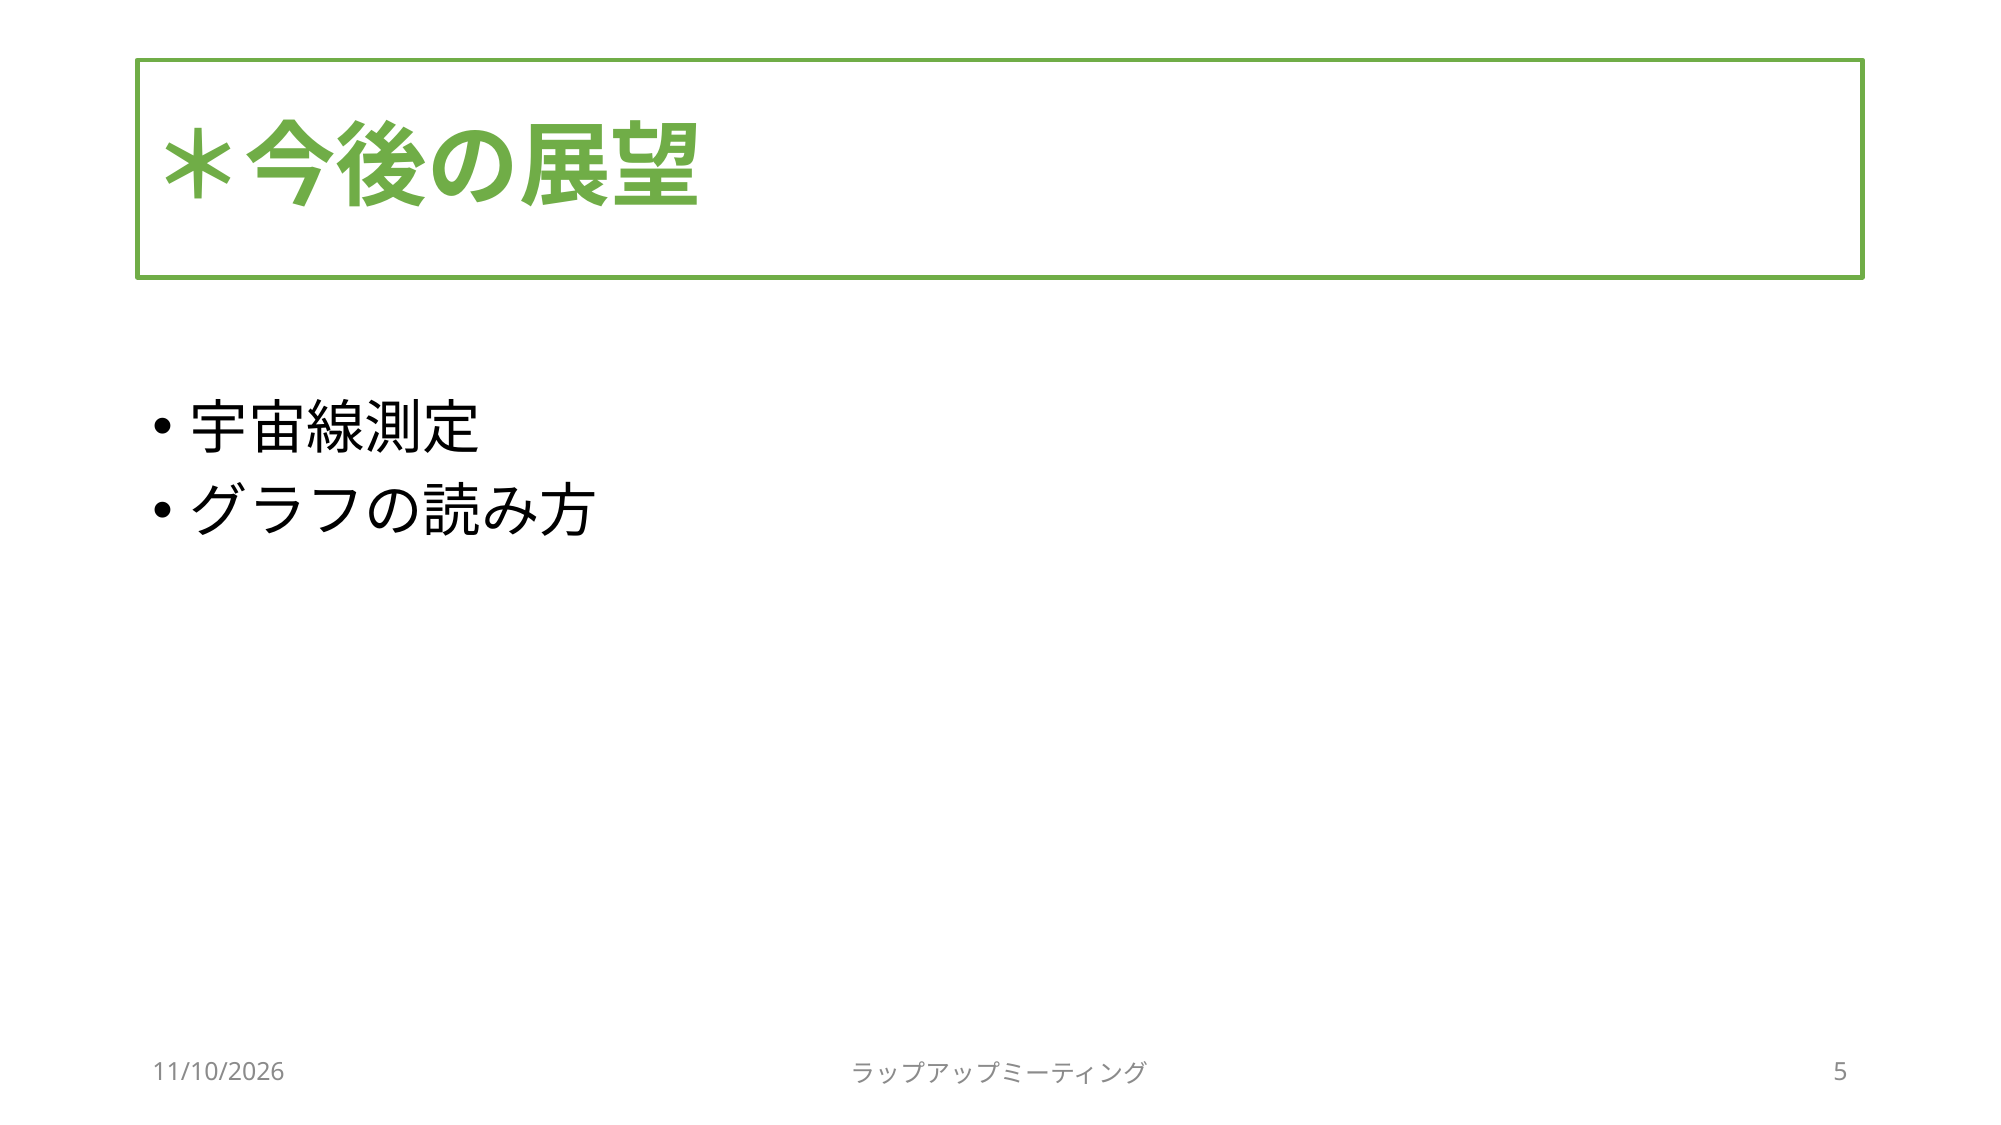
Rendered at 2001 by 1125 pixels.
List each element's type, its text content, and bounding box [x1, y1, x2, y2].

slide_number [137, 1042, 588, 1103]
slide_number 5 [1412, 1042, 1863, 1103]
footer ラップアップミーティング [662, 1042, 1338, 1103]
list 宇宙線測定 グラフの読み方 [137, 299, 1863, 1014]
title ＊今後の展望 [137, 59, 1863, 278]
